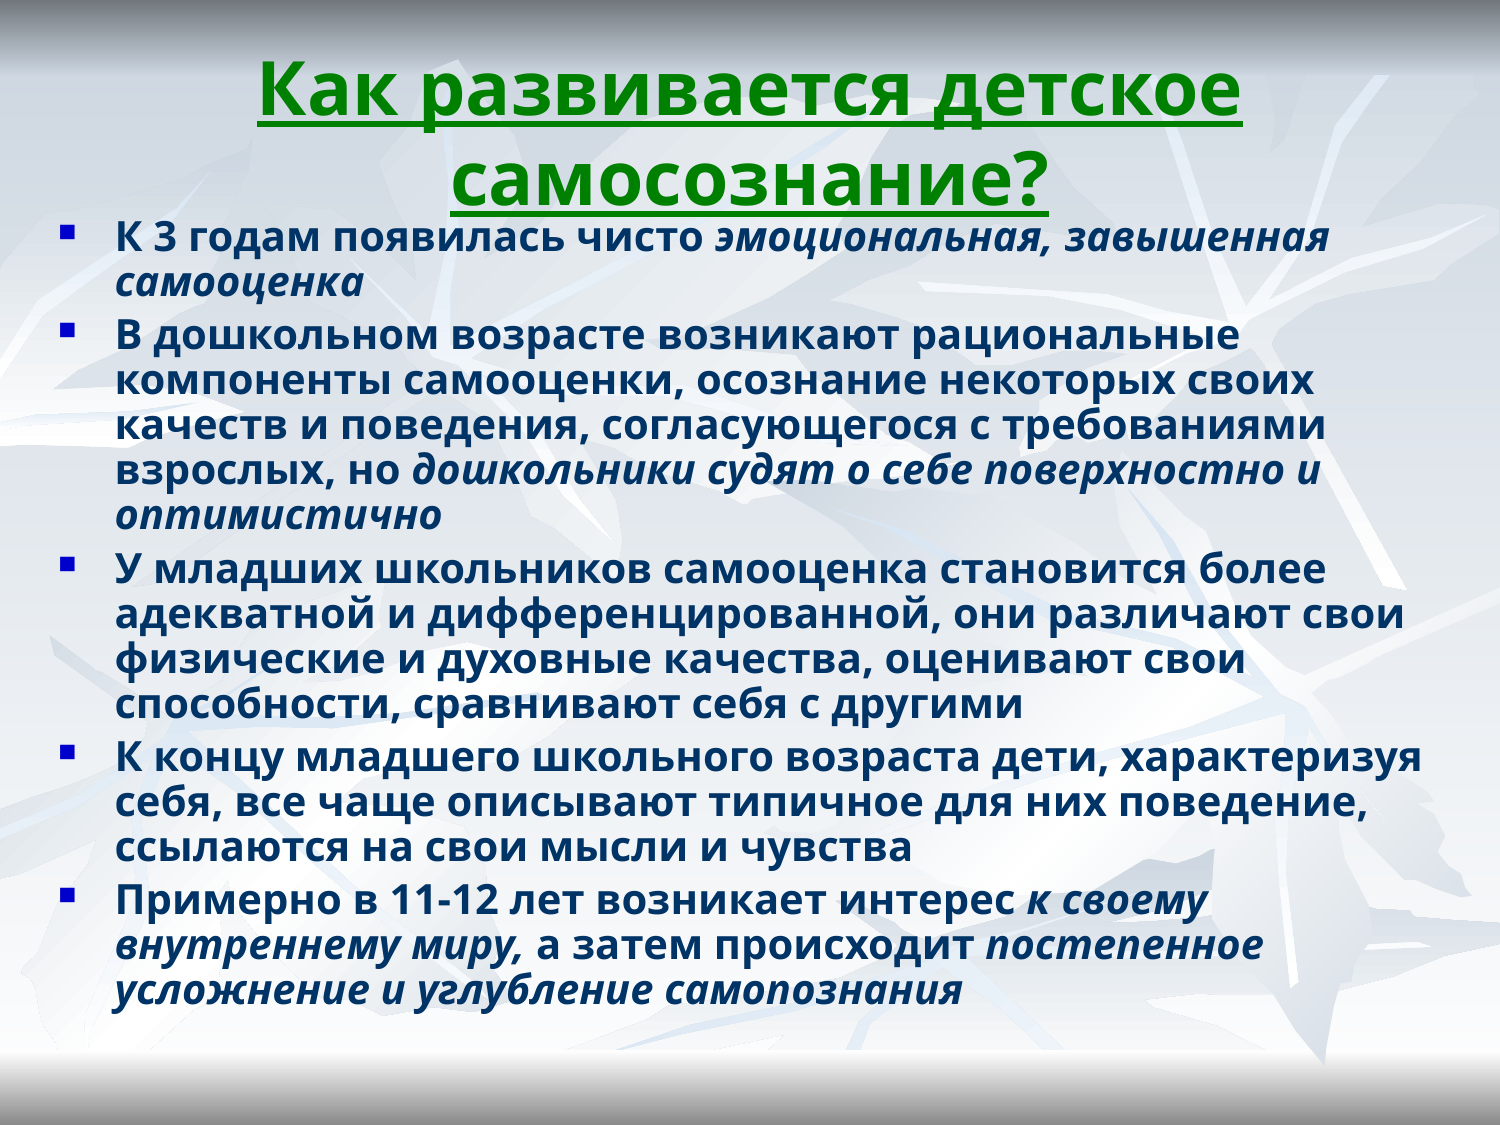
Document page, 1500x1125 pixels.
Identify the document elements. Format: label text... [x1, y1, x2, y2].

title Как развивается детское самосознание? [74, 45, 1426, 207]
list К 3 годам появилась чисто эмоциональная, завышенная самооценка В дошкольном возрасте возникают рациональные компоненты самооценки, осознание некоторых своих качеств и поведения, согласующегося с требованиями взрослых, но дошкольники судят о себе поверхностно и оптимистично У младших школьников самооценка становится более адекватной и дифференцированной, они различают свои физические и духовные качества, оценивают свои способности, сравнивают себя с другими К концу младшего школьного возраста дети, характеризуя себя, все чаще описывают типичное для них поведение, ссылаются на свои мысли и чувства Примерно в 11-12 лет возникает интерес к своему внутреннему миру, а затем происходит постепенное усложнение и углубление самопознания [42, 207, 1448, 1048]
